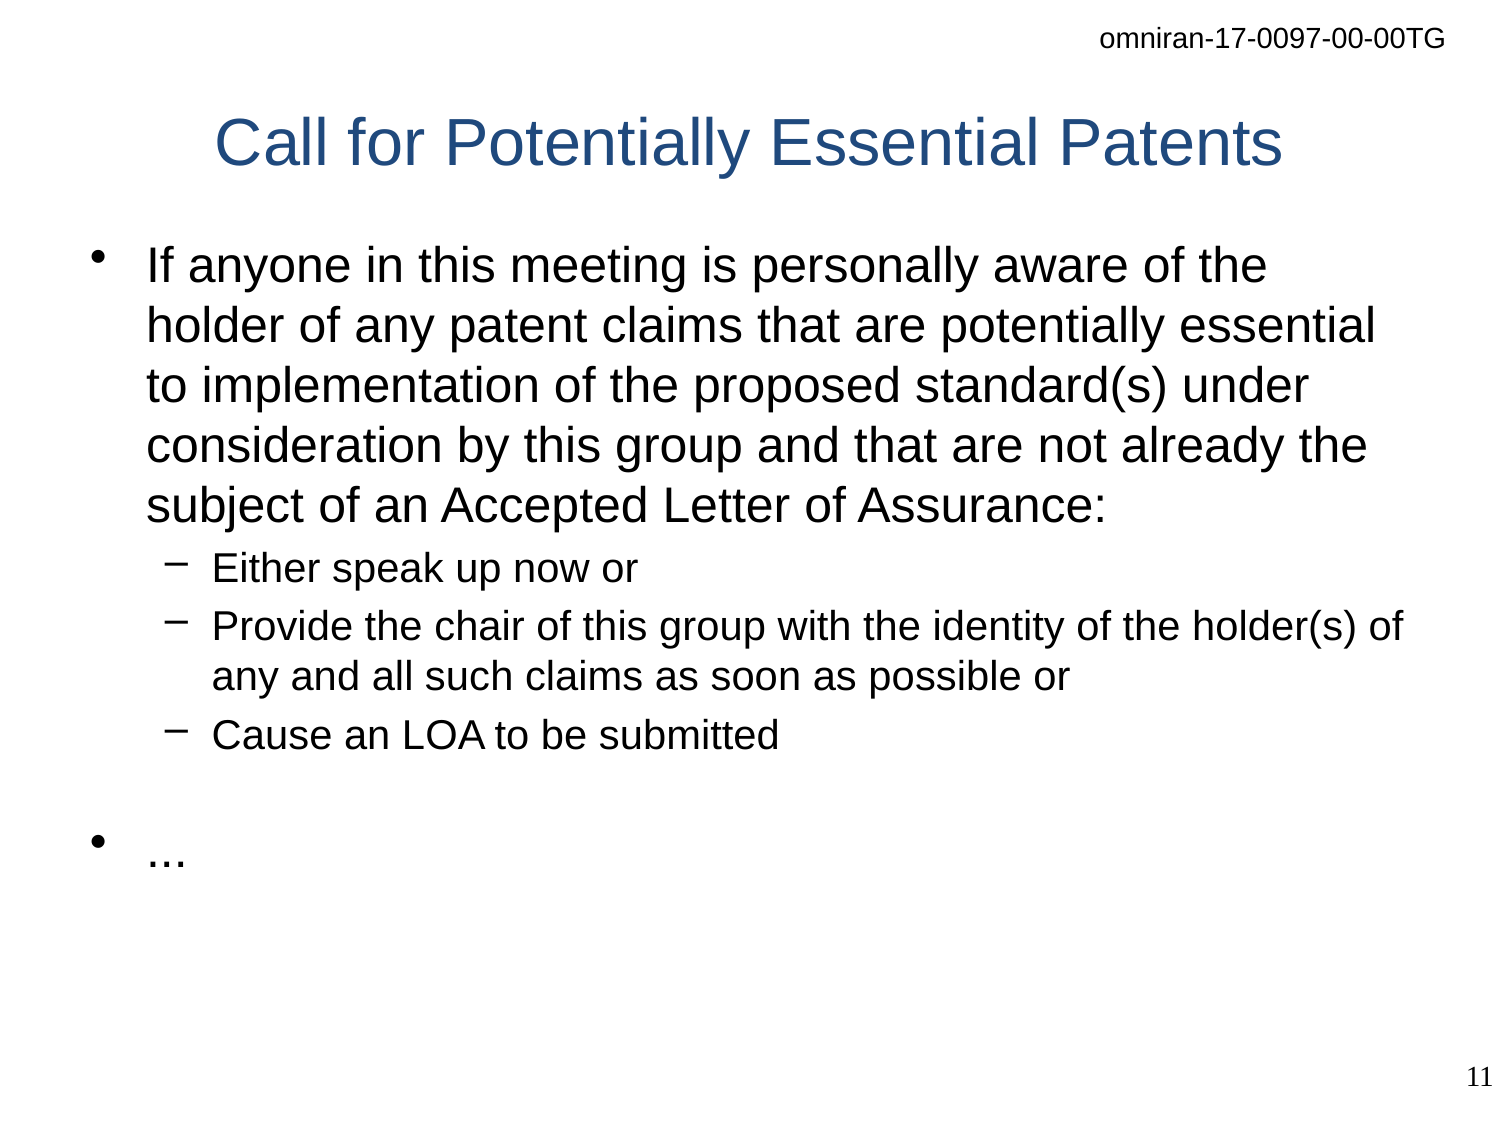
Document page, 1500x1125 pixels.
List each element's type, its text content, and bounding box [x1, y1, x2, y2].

title Call for Potentially Essential Patents [75, 45, 1425, 224]
list If anyone in this meeting is personally aware of the holder of any patent claims that are potentially essential to implementation of the proposed standard(s) under consideration by this group and that are not already the subject of an Accepted Letter of Assurance: Either speak up now or Provide the chair of this group with the identity of the holder(s) of any and all such claims as soon as possible or Cause an LOA to be submitted ... [75, 224, 1425, 1038]
